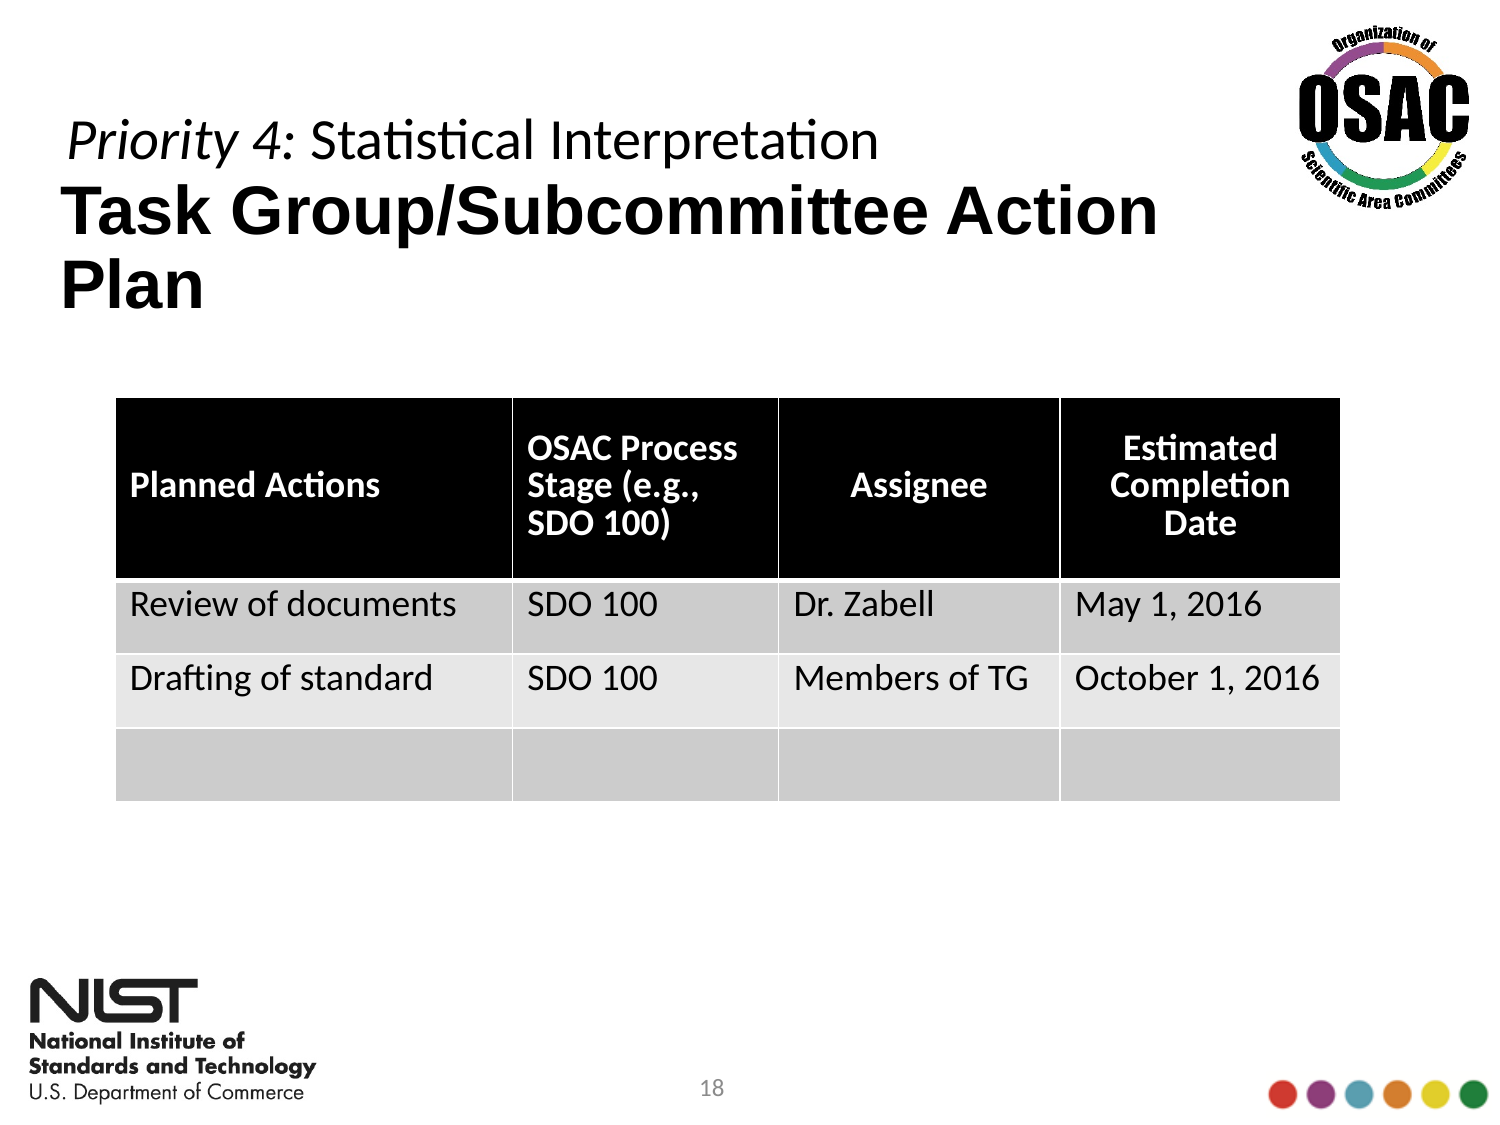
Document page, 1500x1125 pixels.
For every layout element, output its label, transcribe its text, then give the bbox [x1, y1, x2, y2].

table_cell [1061, 729, 1340, 801]
table_cell [116, 729, 512, 801]
picture [0, 964, 336, 1118]
table_cell Members of TG [779, 655, 1059, 727]
table_cell Drafting of standard [116, 655, 512, 727]
table_header Planned Actions [116, 398, 512, 578]
table_cell May 1, 2016 [1061, 583, 1340, 653]
slide_number 18 [543, 1057, 881, 1117]
table_cell [513, 729, 778, 801]
table_cell SDO 100 [513, 583, 778, 653]
table_cell Review of documents [116, 583, 512, 653]
table_cell [779, 729, 1059, 801]
table_cell Dr. Zabell [779, 583, 1059, 653]
title Task Group/Subcommittee Action Plan [45, 140, 1339, 358]
picture [1266, 1071, 1492, 1118]
table_header OSAC Process Stage (e.g., SDO 100) [513, 398, 778, 578]
text_box Priority 4: Statistical Interpretation [52, 93, 971, 179]
table_cell SDO 100 [513, 655, 778, 727]
table_header Assignee [779, 398, 1059, 578]
picture [1295, 23, 1472, 214]
table_cell October 1, 2016 [1061, 655, 1340, 727]
table_header Estimated Completion Date [1061, 398, 1340, 578]
